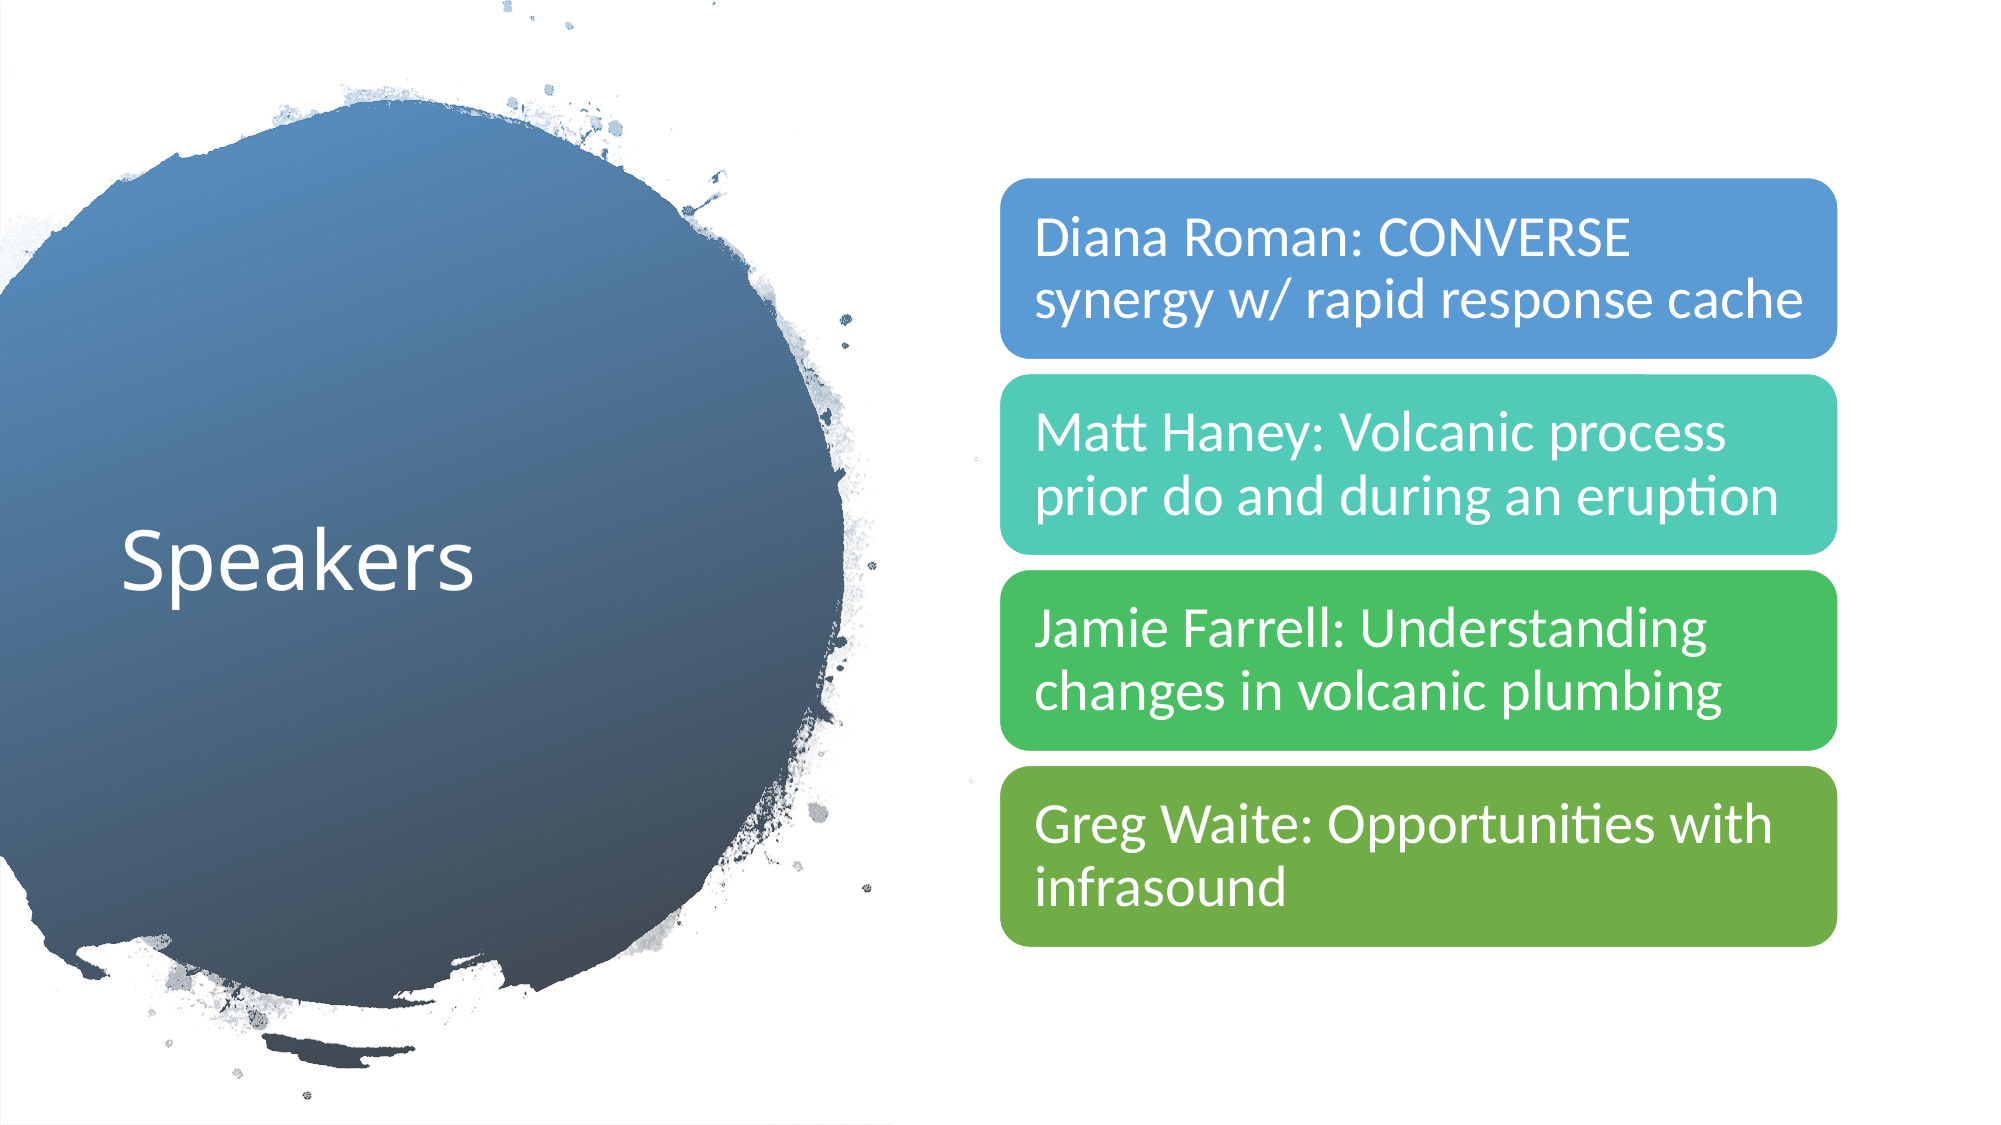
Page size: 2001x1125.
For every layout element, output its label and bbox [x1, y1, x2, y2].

picture [0, 0, 2000, 1125]
list [999, 156, 1839, 969]
